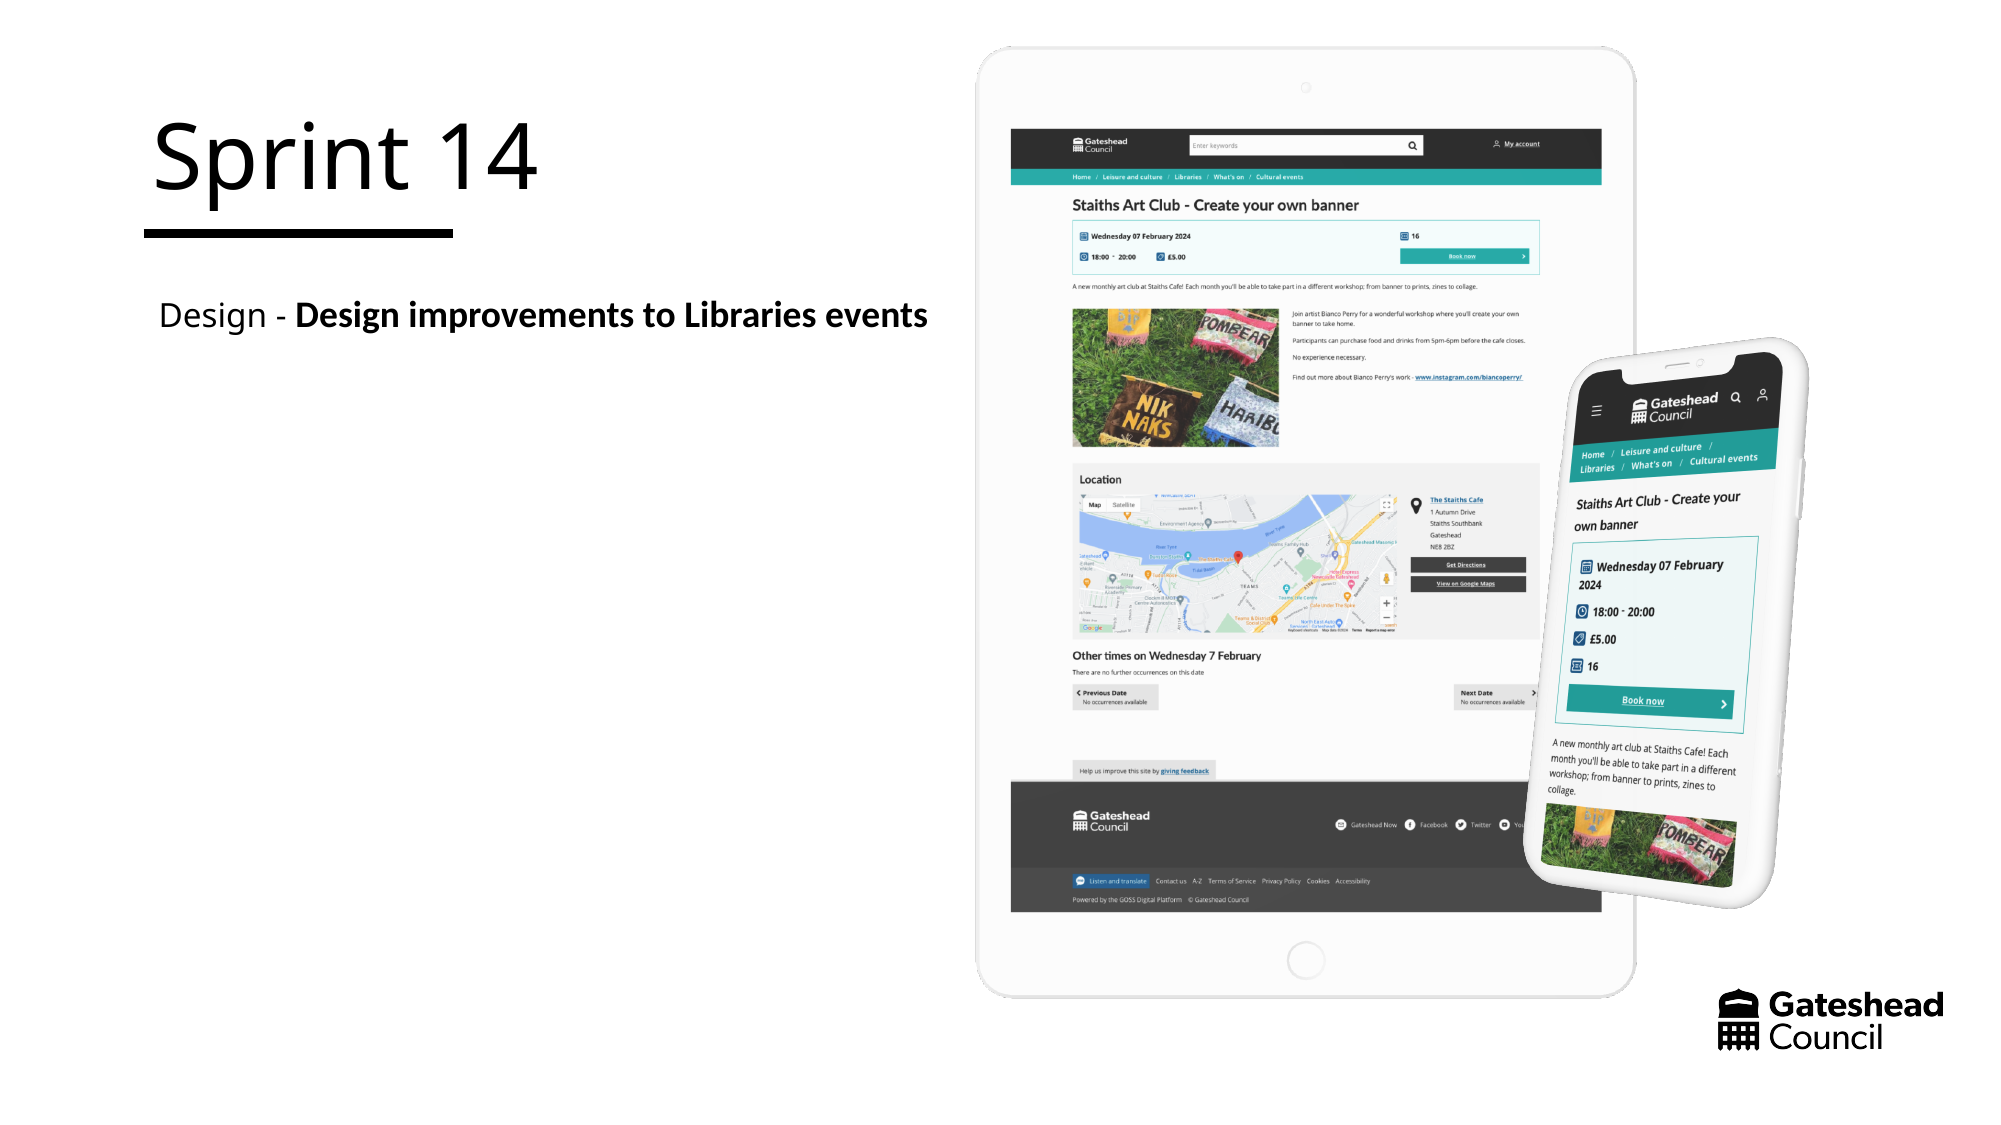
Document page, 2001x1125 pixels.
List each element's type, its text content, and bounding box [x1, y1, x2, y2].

text_box Design - Design improvements to Libraries events [143, 266, 624, 423]
picture [624, 0, 2000, 1125]
text_box Sprint 14 [137, 59, 624, 260]
